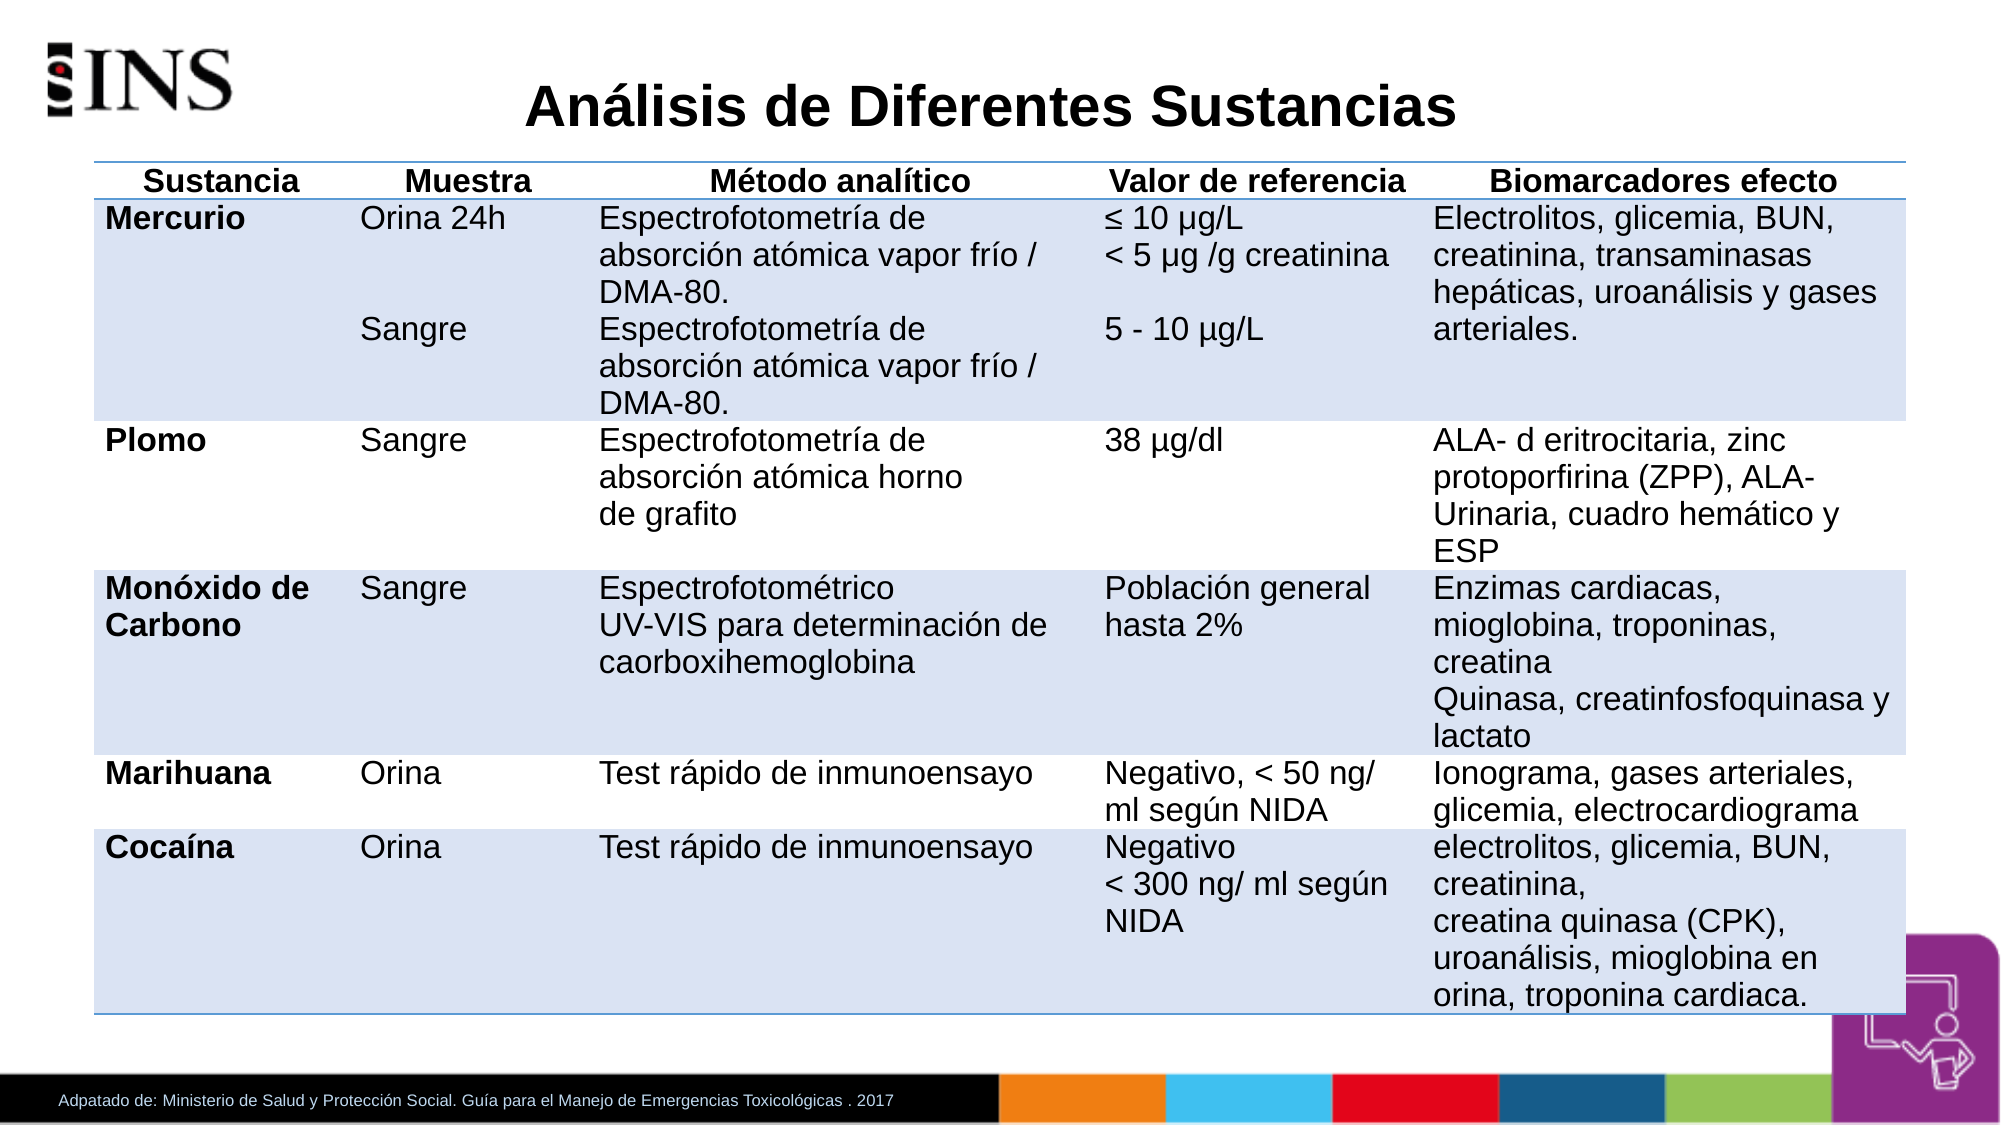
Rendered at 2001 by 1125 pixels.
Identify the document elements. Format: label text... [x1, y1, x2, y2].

table_cell Ionograma, gases arteriales, glicemia, electrocardiograma [1422, 755, 1906, 829]
table_header Muestra [349, 181, 588, 198]
table_cell electrolitos, glicemia, BUN, creatinina, creatina quinasa (CPK), uroanálisis, mioglobina en orina, troponina cardiaca. [1422, 829, 1906, 1013]
table_cell Cocaína [94, 829, 349, 1013]
table_cell Test rápido de inmunoensayo [588, 755, 1093, 829]
table_cell Negativo, < 50 ng/ ml según NIDA [1093, 755, 1422, 829]
table_cell Monóxido de Carbono [94, 570, 349, 755]
table_cell Sangre [349, 310, 588, 421]
table_header Método analítico [588, 181, 1093, 198]
table_cell Negativo < 300 ng/ ml según NIDA [1093, 829, 1422, 1013]
table_cell Orina [349, 755, 588, 829]
table_cell Población general hasta 2% [1093, 570, 1422, 755]
table_cell Enzimas cardiacas, mioglobina, troponinas, creatina Quinasa, creatinfosfoquinasa y lactato [1422, 570, 1906, 755]
title Análisis de Diferentes Sustancias [137, 34, 1863, 181]
text_box Adpatado de: Ministerio de Salud y Protección Social. Guía para el Manejo de Emergencias Toxicológicas . 2017 [43, 1081, 1000, 1117]
table_cell ≤ 10 μg/L < 5 μg /g creatinina [1093, 200, 1422, 310]
table_cell 5 - 10 µg/L [1093, 310, 1422, 421]
table_header Sustancia [94, 163, 349, 198]
table_cell Espectrofotométrico UV-VIS para determinación de caorboxihemoglobina [588, 570, 1093, 755]
picture [0, 0, 2001, 1125]
table_header Biomarcadores efecto [1422, 163, 1906, 198]
table_cell Electrolitos, glicemia, BUN, creatinina, transaminasas hepáticas, uroanálisis y gases arteriales. [1422, 200, 1906, 421]
table_cell Marihuana [94, 755, 349, 829]
table_cell Sangre [349, 570, 588, 755]
table_header Valor de referencia [1093, 181, 1422, 198]
table_cell Sangre [349, 421, 588, 570]
table_cell ALA- d eritrocitaria, zinc protoporfirina (ZPP), ALA-Urinaria, cuadro hemático y ESP [1422, 421, 1906, 570]
table_cell Espectrofotometría de absorción atómica vapor frío / DMA-80. [588, 310, 1093, 421]
table_cell Orina 24h [349, 200, 588, 310]
table_cell 38 µg/dl [1093, 421, 1422, 570]
table_cell Espectrofotometría de absorción atómica vapor frío / DMA-80. [588, 200, 1093, 310]
table_cell Test rápido de inmunoensayo [588, 829, 1093, 1013]
table_cell Espectrofotometría de absorción atómica horno de grafito [588, 421, 1093, 570]
table_cell Mercurio [94, 200, 349, 421]
table_cell Orina [349, 829, 588, 1013]
table_cell Plomo [94, 421, 349, 570]
